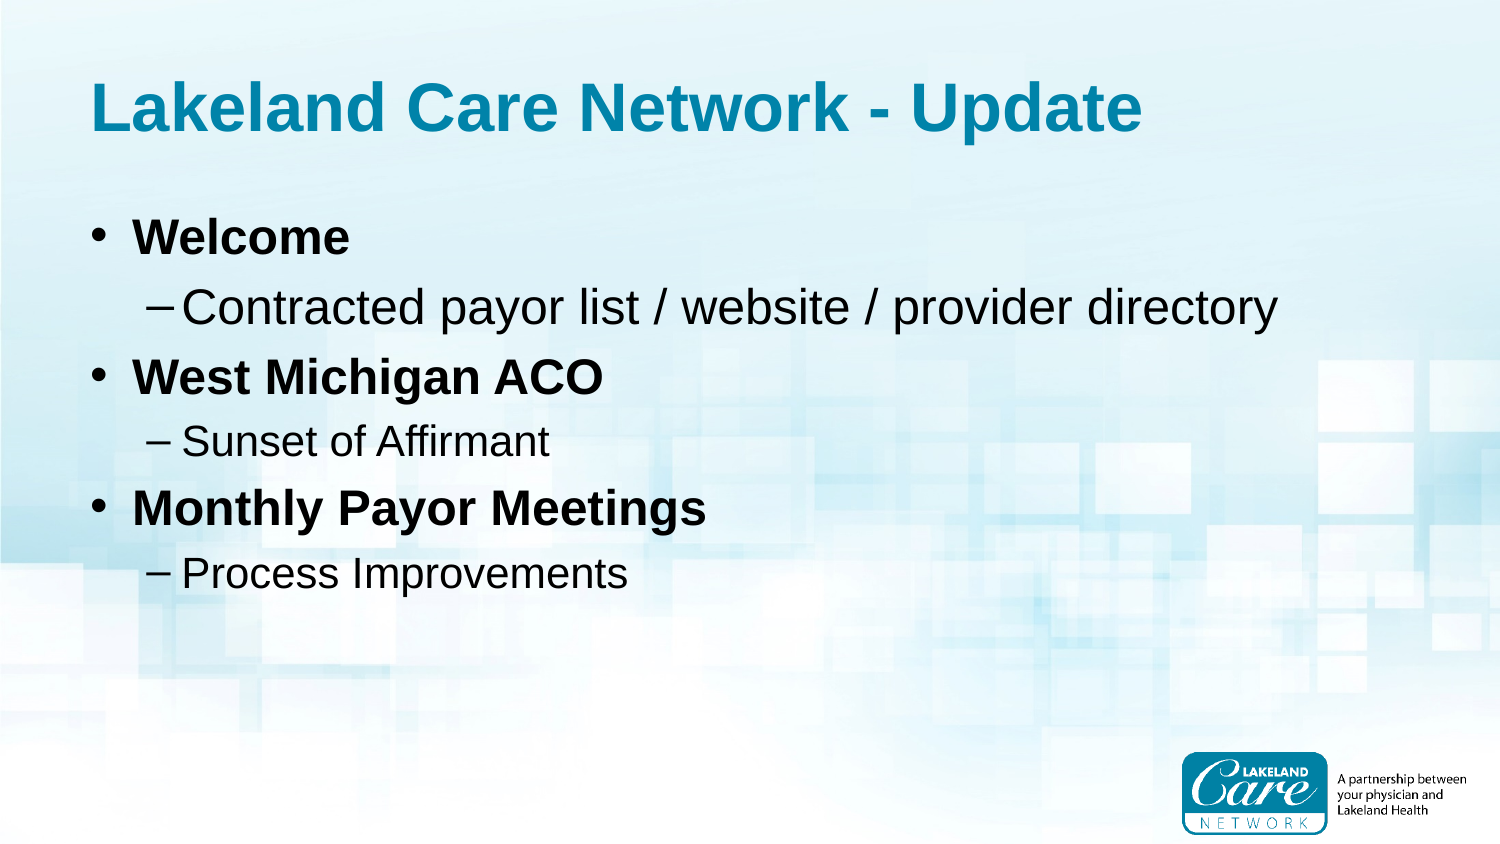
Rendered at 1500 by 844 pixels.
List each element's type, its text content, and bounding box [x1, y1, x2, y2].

title Lakeland Care Network - Update [75, 33, 1425, 175]
list Welcome Contracted payor list / website / provider directory West Michigan ACO Sunset of Affirmant Monthly Payor Meetings Process Improvements [75, 196, 1425, 754]
picture [0, 0, 1500, 844]
